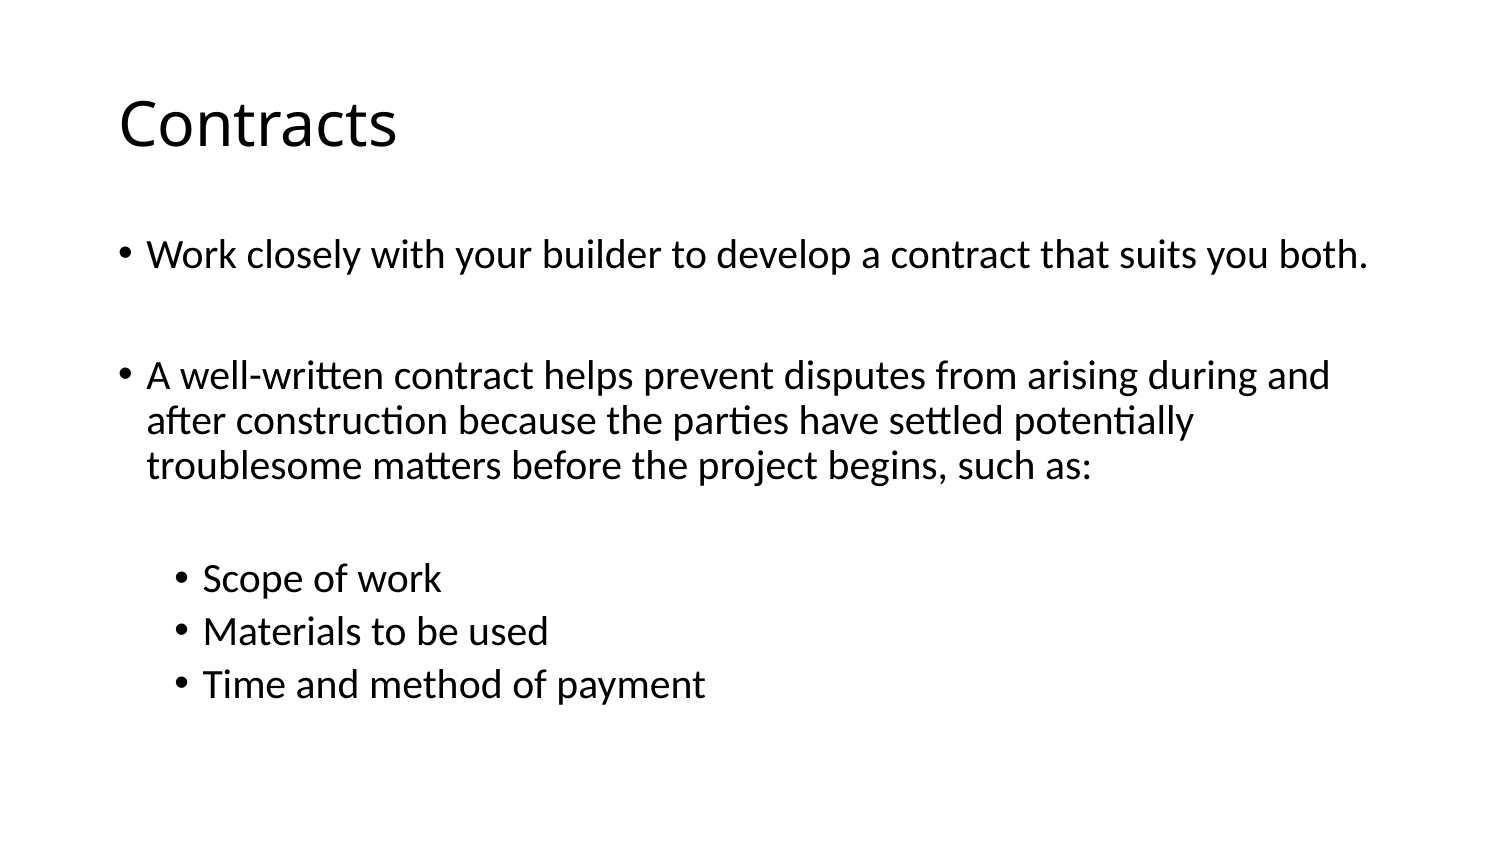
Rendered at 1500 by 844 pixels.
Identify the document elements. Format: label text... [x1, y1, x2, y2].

list Work closely with your builder to develop a contract that suits you both. A well-written contract helps prevent disputes from arising during and after construction because the parties have settled potentially troublesome matters before the project begins, such as: Scope of work Materials to be used Time and method of payment [103, 224, 1397, 760]
title Contracts [103, 44, 1397, 208]
